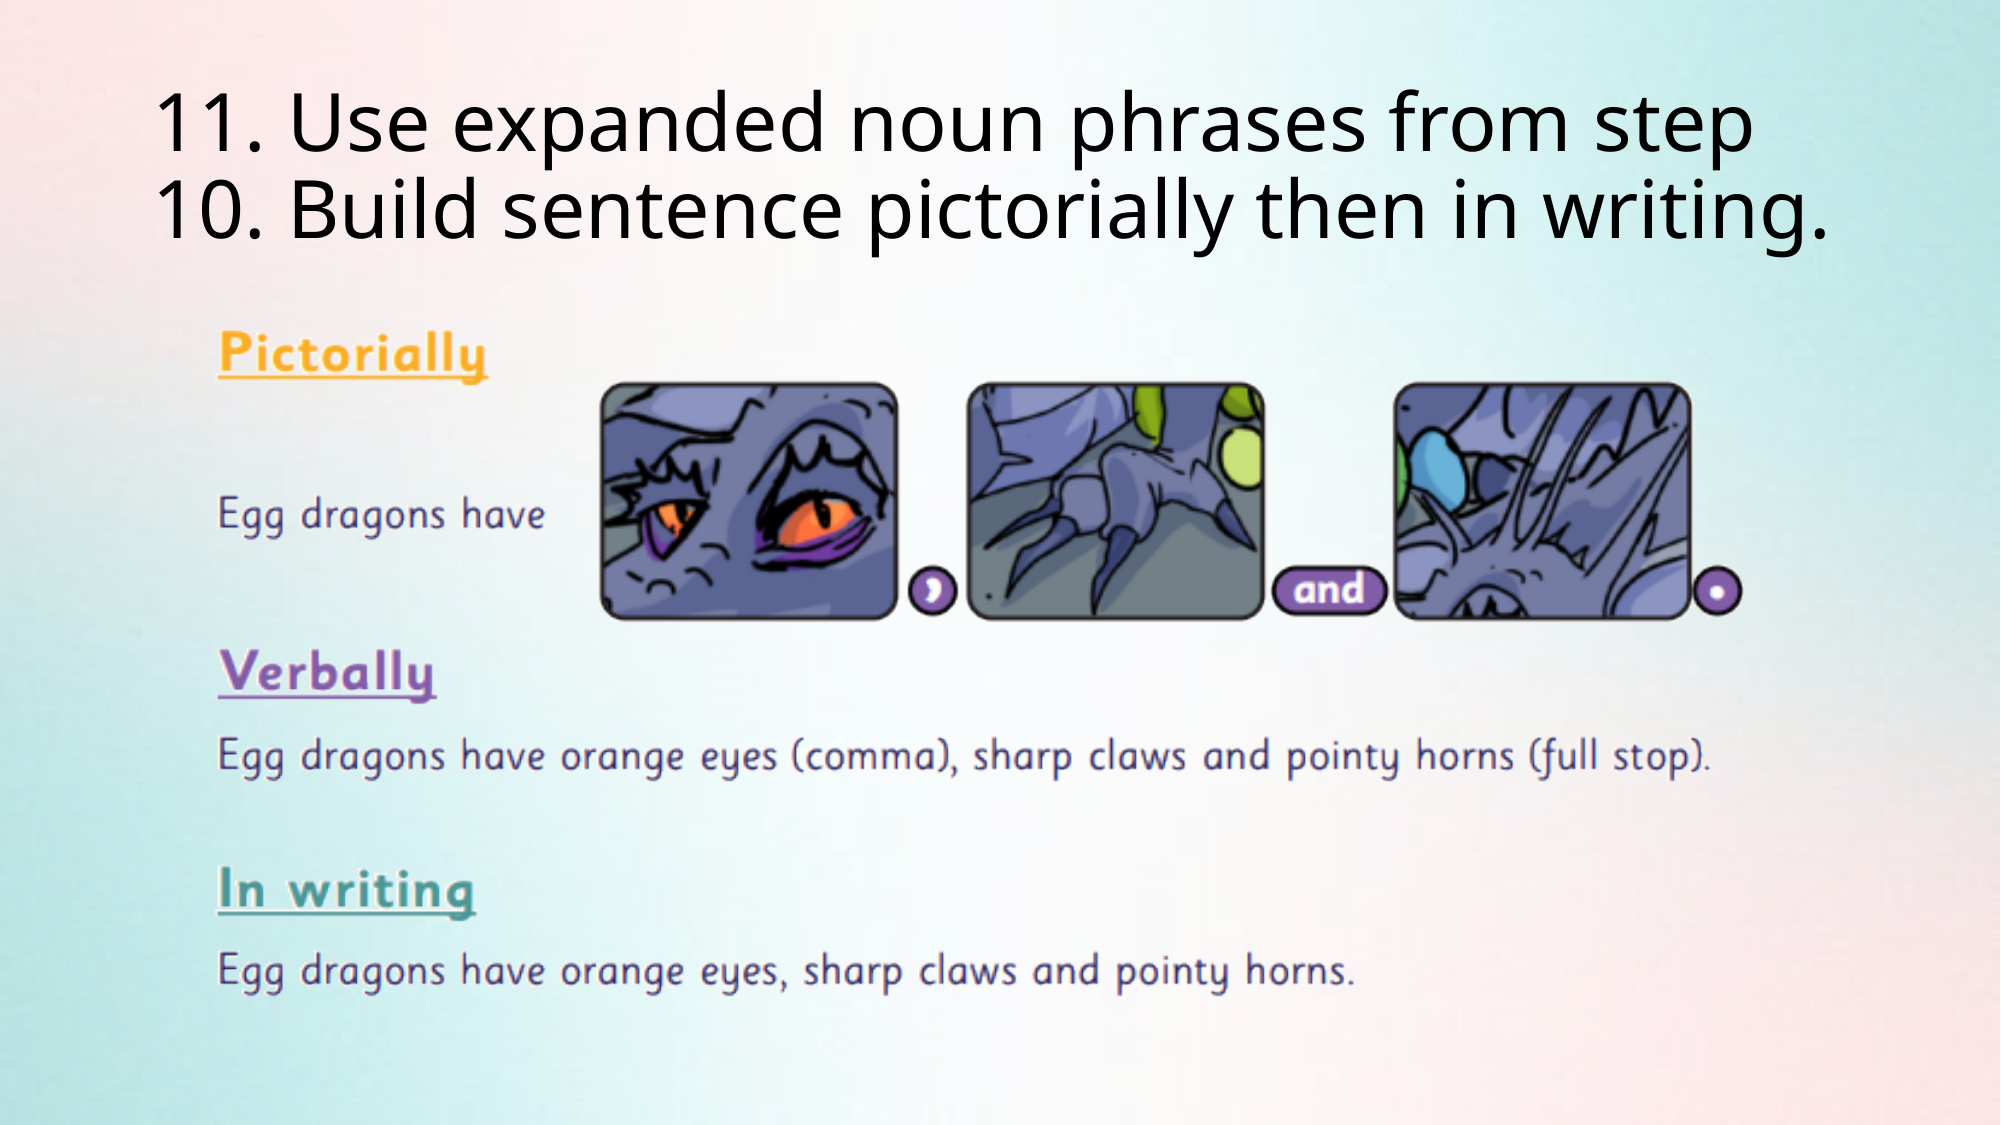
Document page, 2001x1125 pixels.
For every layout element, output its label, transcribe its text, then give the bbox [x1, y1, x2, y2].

picture [192, 297, 1808, 1038]
list [0, 0, 2000, 1125]
title 11. Use expanded noun phrases from step 10. Build sentence pictorially then in writing. [137, 59, 1863, 278]
